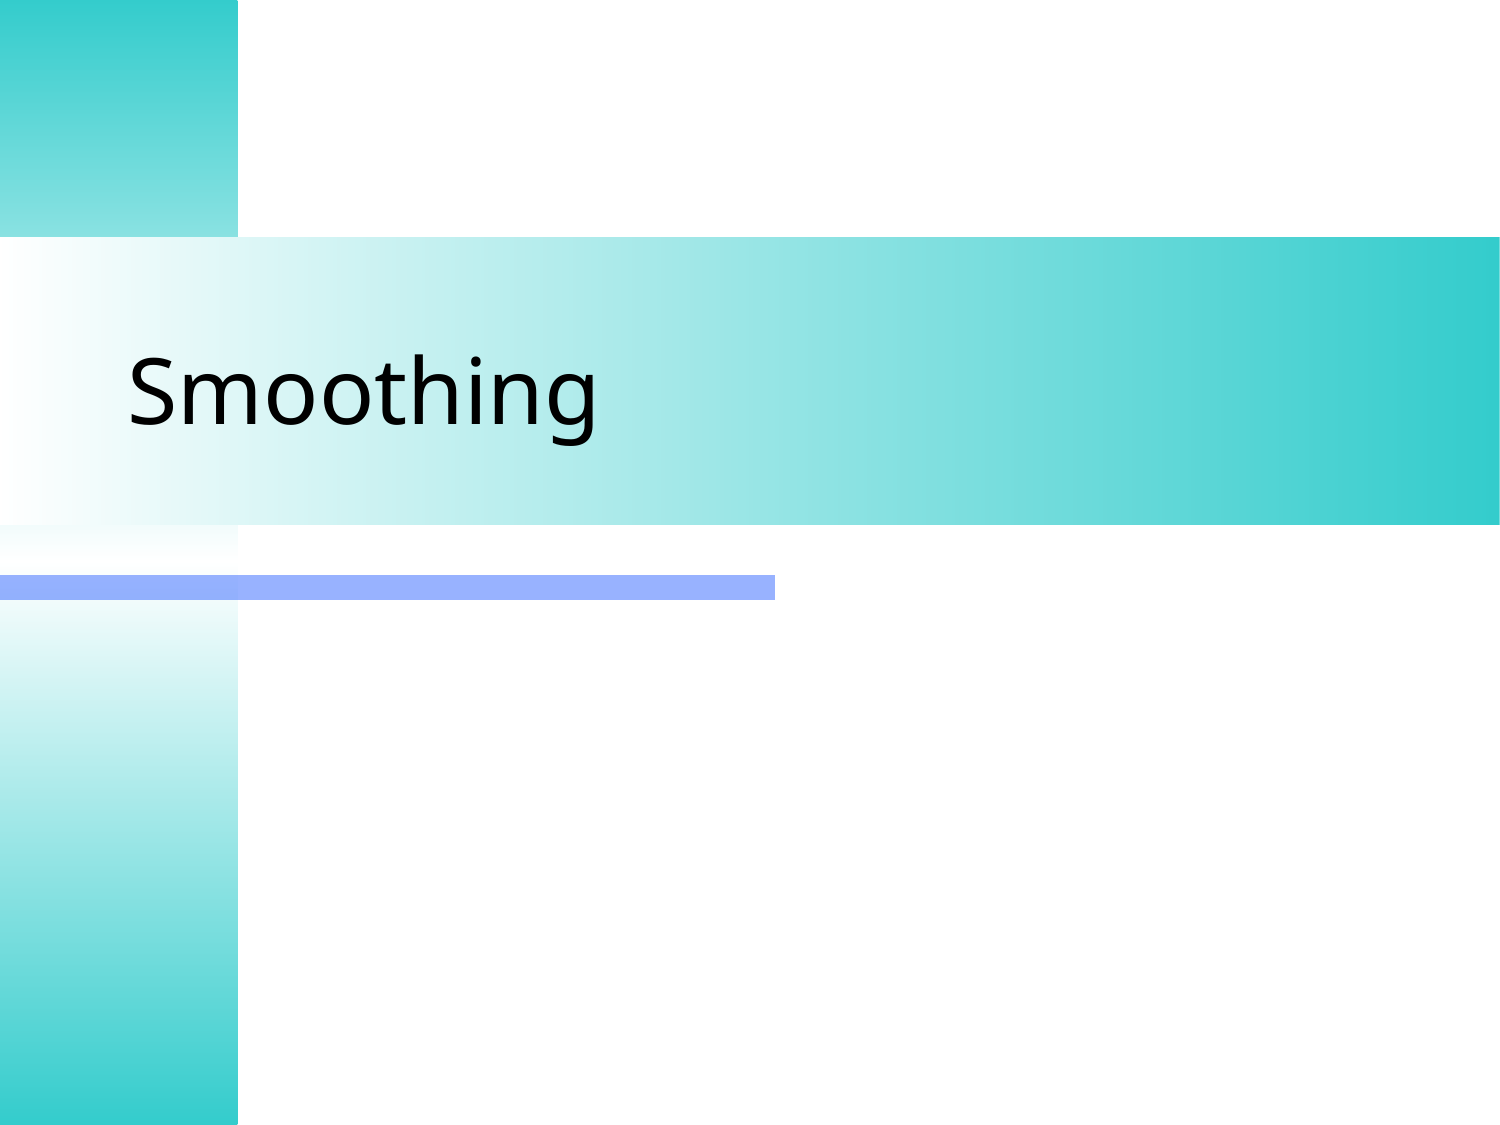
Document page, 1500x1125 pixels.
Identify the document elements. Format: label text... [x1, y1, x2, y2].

title Smoothing [112, 274, 1388, 501]
